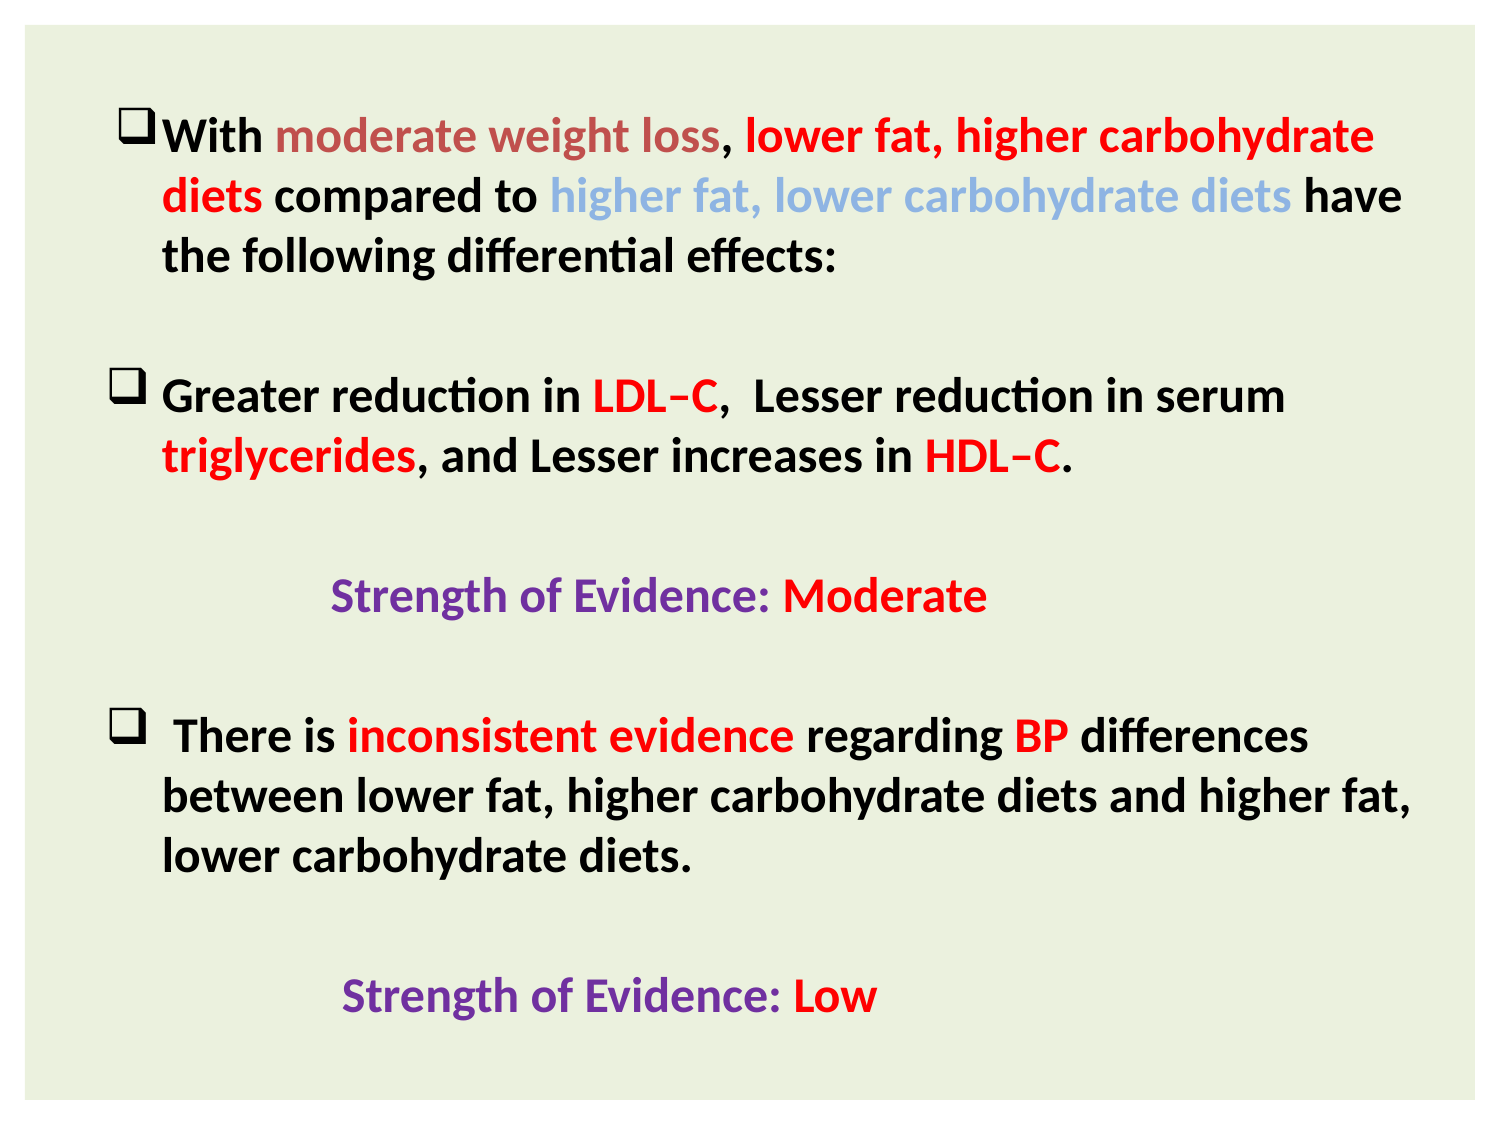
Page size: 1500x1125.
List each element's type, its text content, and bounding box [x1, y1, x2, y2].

list With moderate weight loss, lower fat, higher carbohydrate diets compared to higher fat, lower carbohydrate diets have the following differential effects: Greater reduction in LDL–C, Lesser reduction in serum triglycerides, and Lesser increases in HDL–C. Strength of Evidence: Moderate There is inconsistent evidence regarding BP differences between lower fat, higher carbohydrate diets and higher fat, lower carbohydrate diets. Strength of Evidence: Low [24, 24, 1475, 1100]
